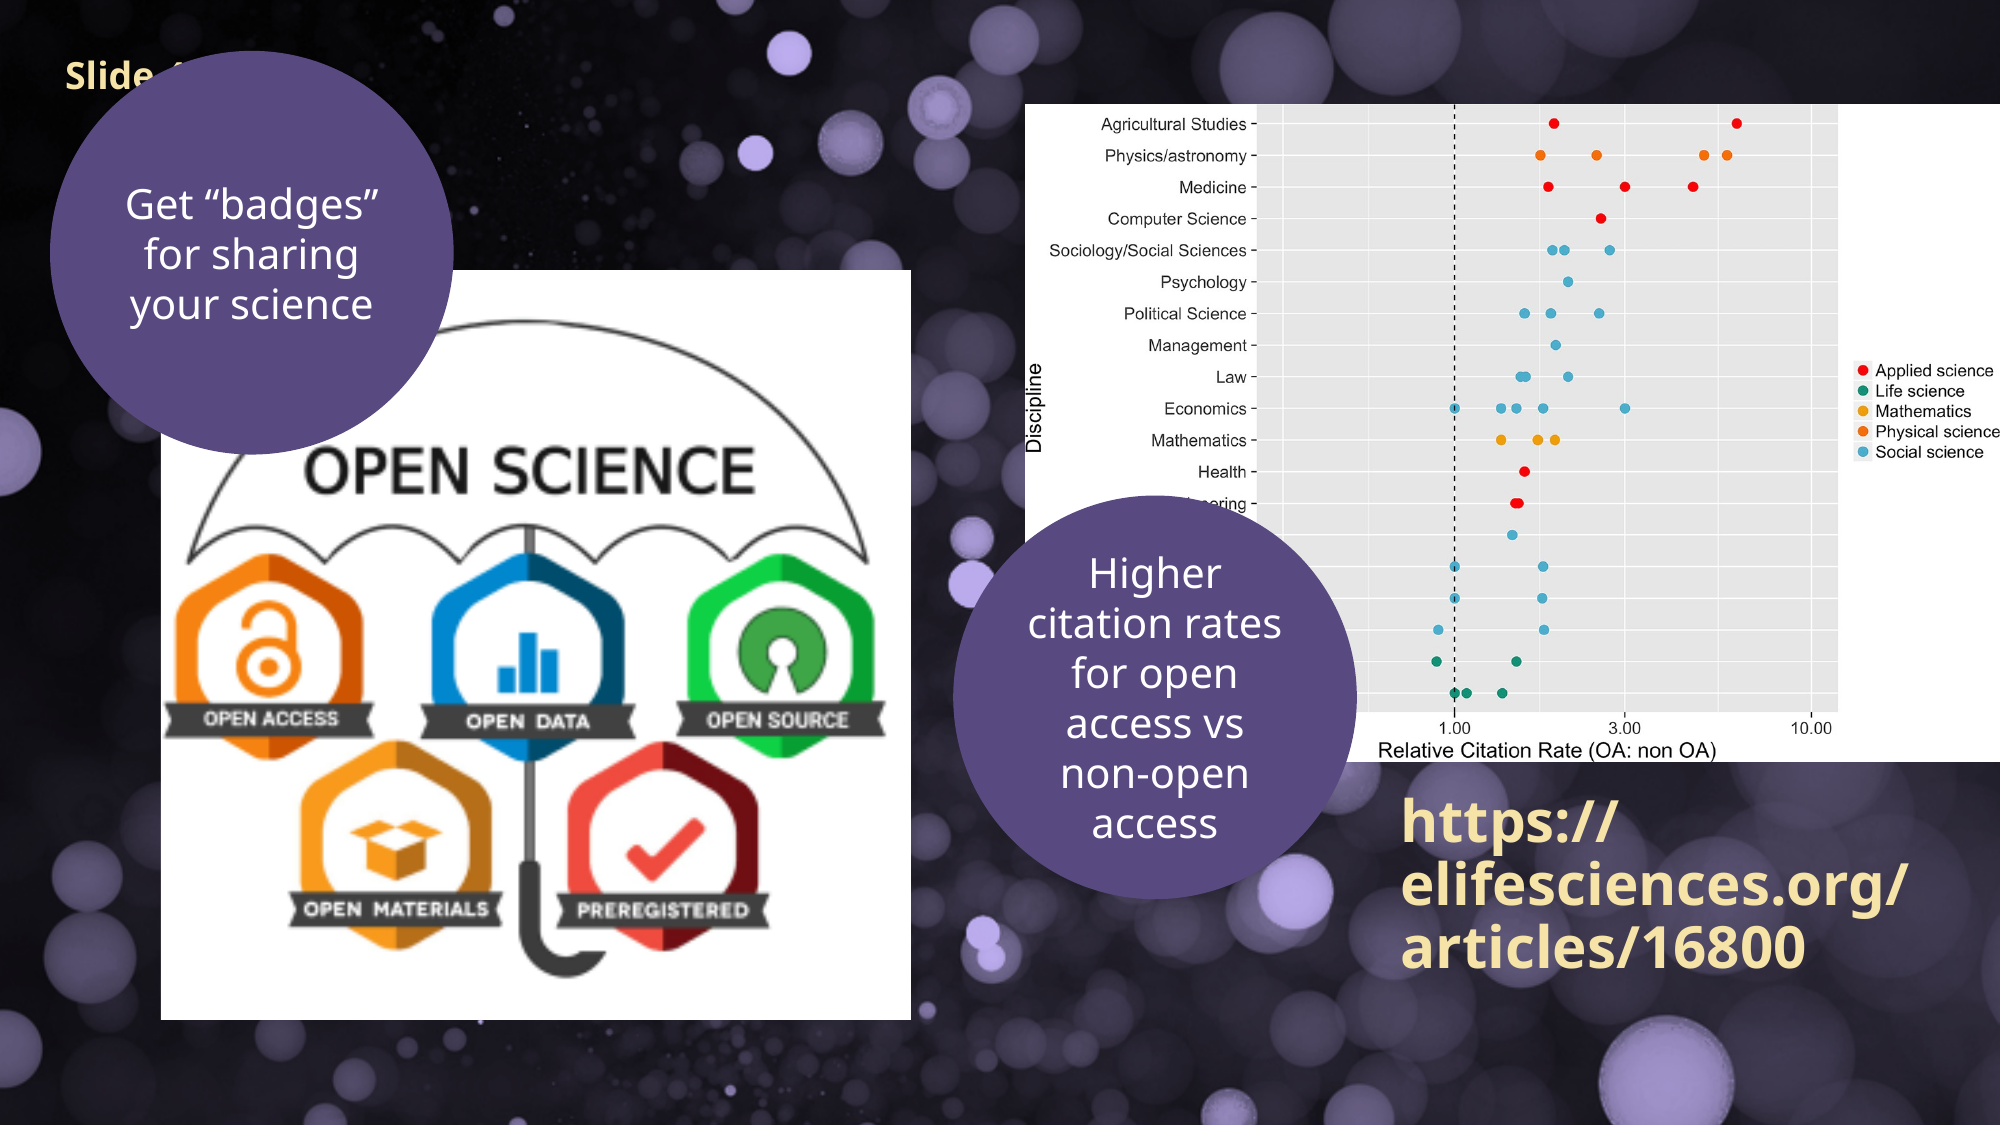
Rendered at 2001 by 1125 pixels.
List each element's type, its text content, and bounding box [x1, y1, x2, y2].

title Slide 4 title [50, 50, 230, 105]
text_box Higher citation rates for open access vs non-open access [952, 541, 1348, 901]
picture [1025, 104, 2000, 762]
list McKiernan et al 2016 https://elifesciences.org/articles/16800 [1385, 810, 2000, 989]
picture [160, 269, 911, 1020]
text_box Get “badges” for sharing your science [48, 49, 455, 434]
title Slide 4 title [274, 50, 1950, 105]
